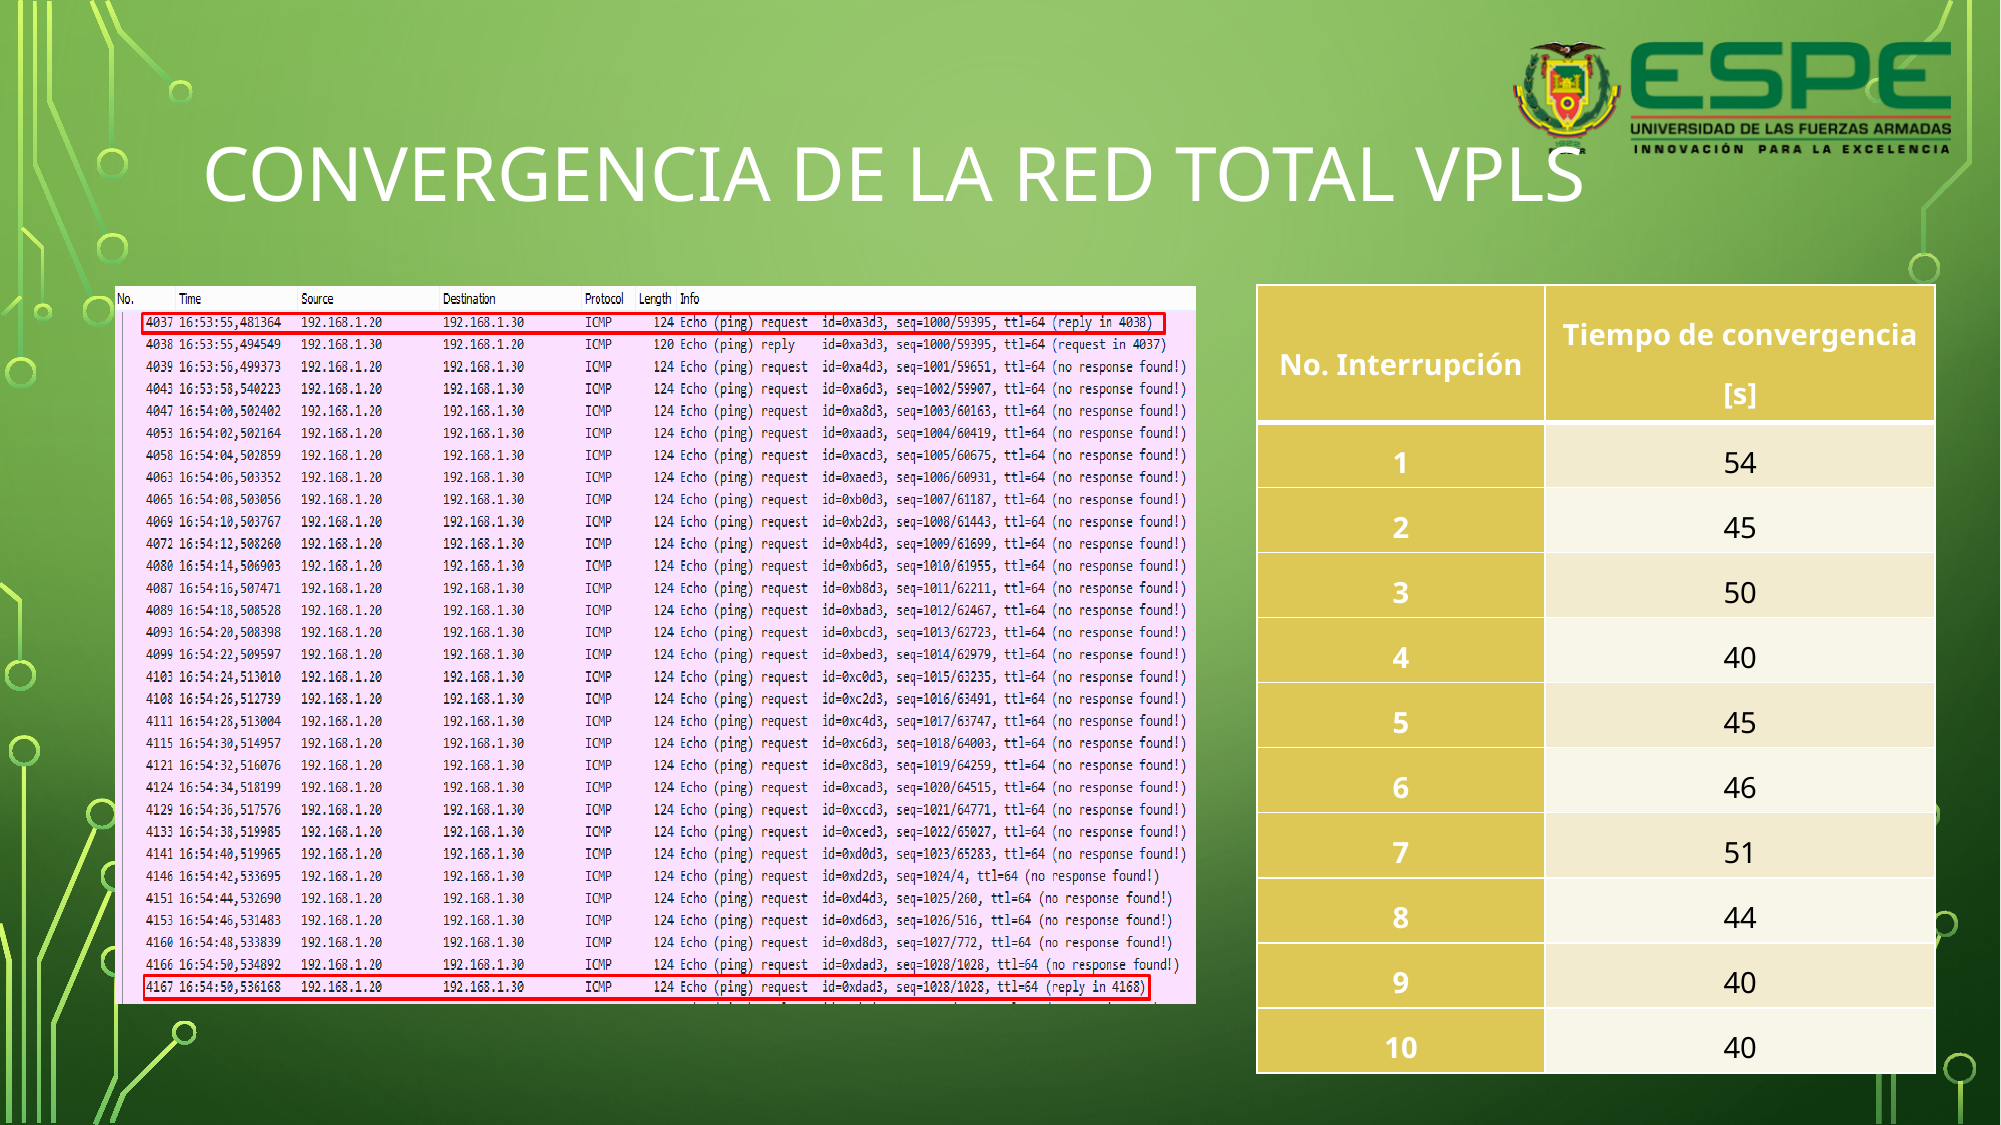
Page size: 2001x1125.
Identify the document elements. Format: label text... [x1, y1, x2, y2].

table_header Tiempo de convergencia [s] [1546, 286, 1934, 420]
table_cell 40 [1546, 944, 1934, 1007]
table_cell 9 [1258, 944, 1544, 1007]
picture [115, 286, 1196, 1004]
table_cell 10 [1258, 1009, 1544, 1072]
table_cell 51 [1546, 813, 1934, 877]
table_cell 50 [1546, 553, 1934, 617]
table_header No. Interrupción [1258, 286, 1544, 420]
table_cell 45 [1546, 683, 1934, 747]
table_cell 54 [1546, 425, 1934, 487]
table_cell 46 [1546, 748, 1934, 812]
table_cell 4 [1258, 618, 1544, 682]
picture [1513, 41, 1951, 155]
table_cell 7 [1258, 813, 1544, 877]
table_cell 1 [1258, 425, 1544, 487]
table_cell 6 [1258, 748, 1544, 812]
table_cell 40 [1546, 618, 1934, 682]
title CONVERGENCIA DE LA RED TOTAL VPLS [187, 101, 1813, 344]
table_cell 44 [1546, 879, 1934, 942]
table_cell 3 [1258, 553, 1544, 617]
table_cell 5 [1258, 683, 1544, 747]
table_cell 2 [1258, 488, 1544, 552]
table_cell 40 [1546, 1009, 1934, 1072]
table_cell 8 [1258, 879, 1544, 942]
table_cell 45 [1546, 488, 1934, 552]
